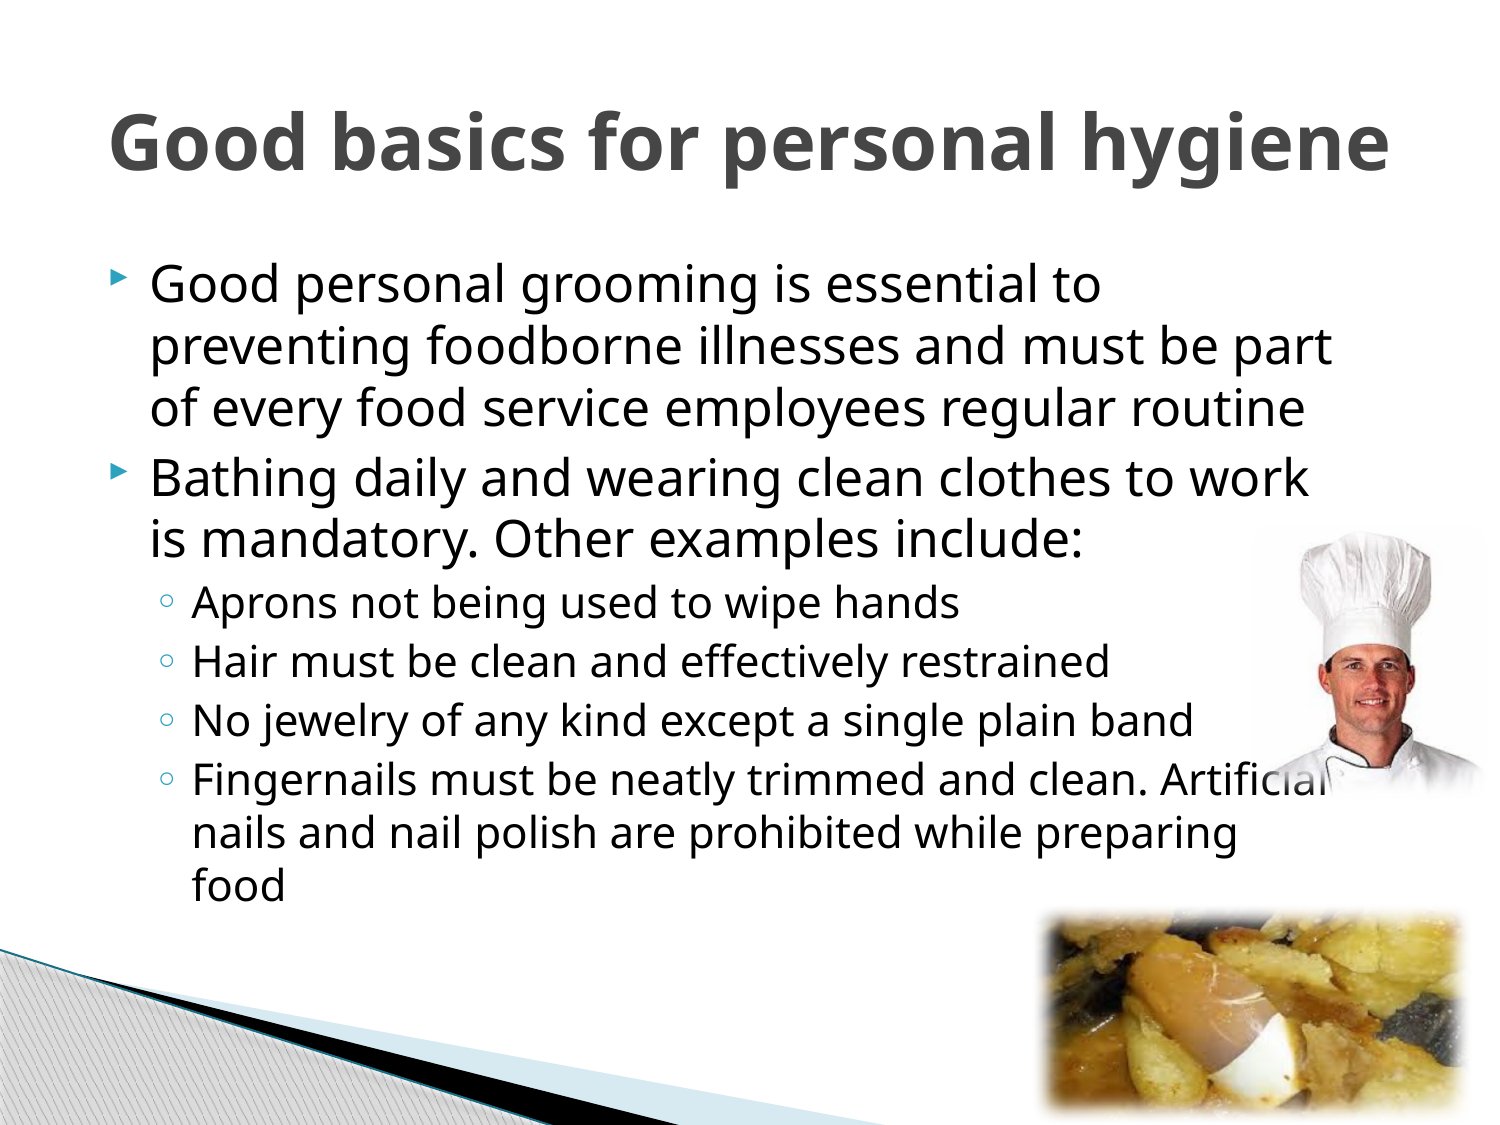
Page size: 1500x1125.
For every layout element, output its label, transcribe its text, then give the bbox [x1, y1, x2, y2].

title Good basics for personal hygiene [75, 45, 1425, 233]
picture [1251, 524, 1488, 801]
list Good personal grooming is essential to preventing foodborne illnesses and must be part of every food service employees regular routine Bathing daily and wearing clean clothes to work is mandatory. Other examples include: Aprons not being used to wipe hands Hair must be clean and effectively restrained No jewelry of any kind except a single plain band Fingernails must be neatly trimmed and clean. Artificial nails and nail polish are prohibited while preparing food [75, 243, 1350, 986]
picture [1031, 903, 1473, 1125]
